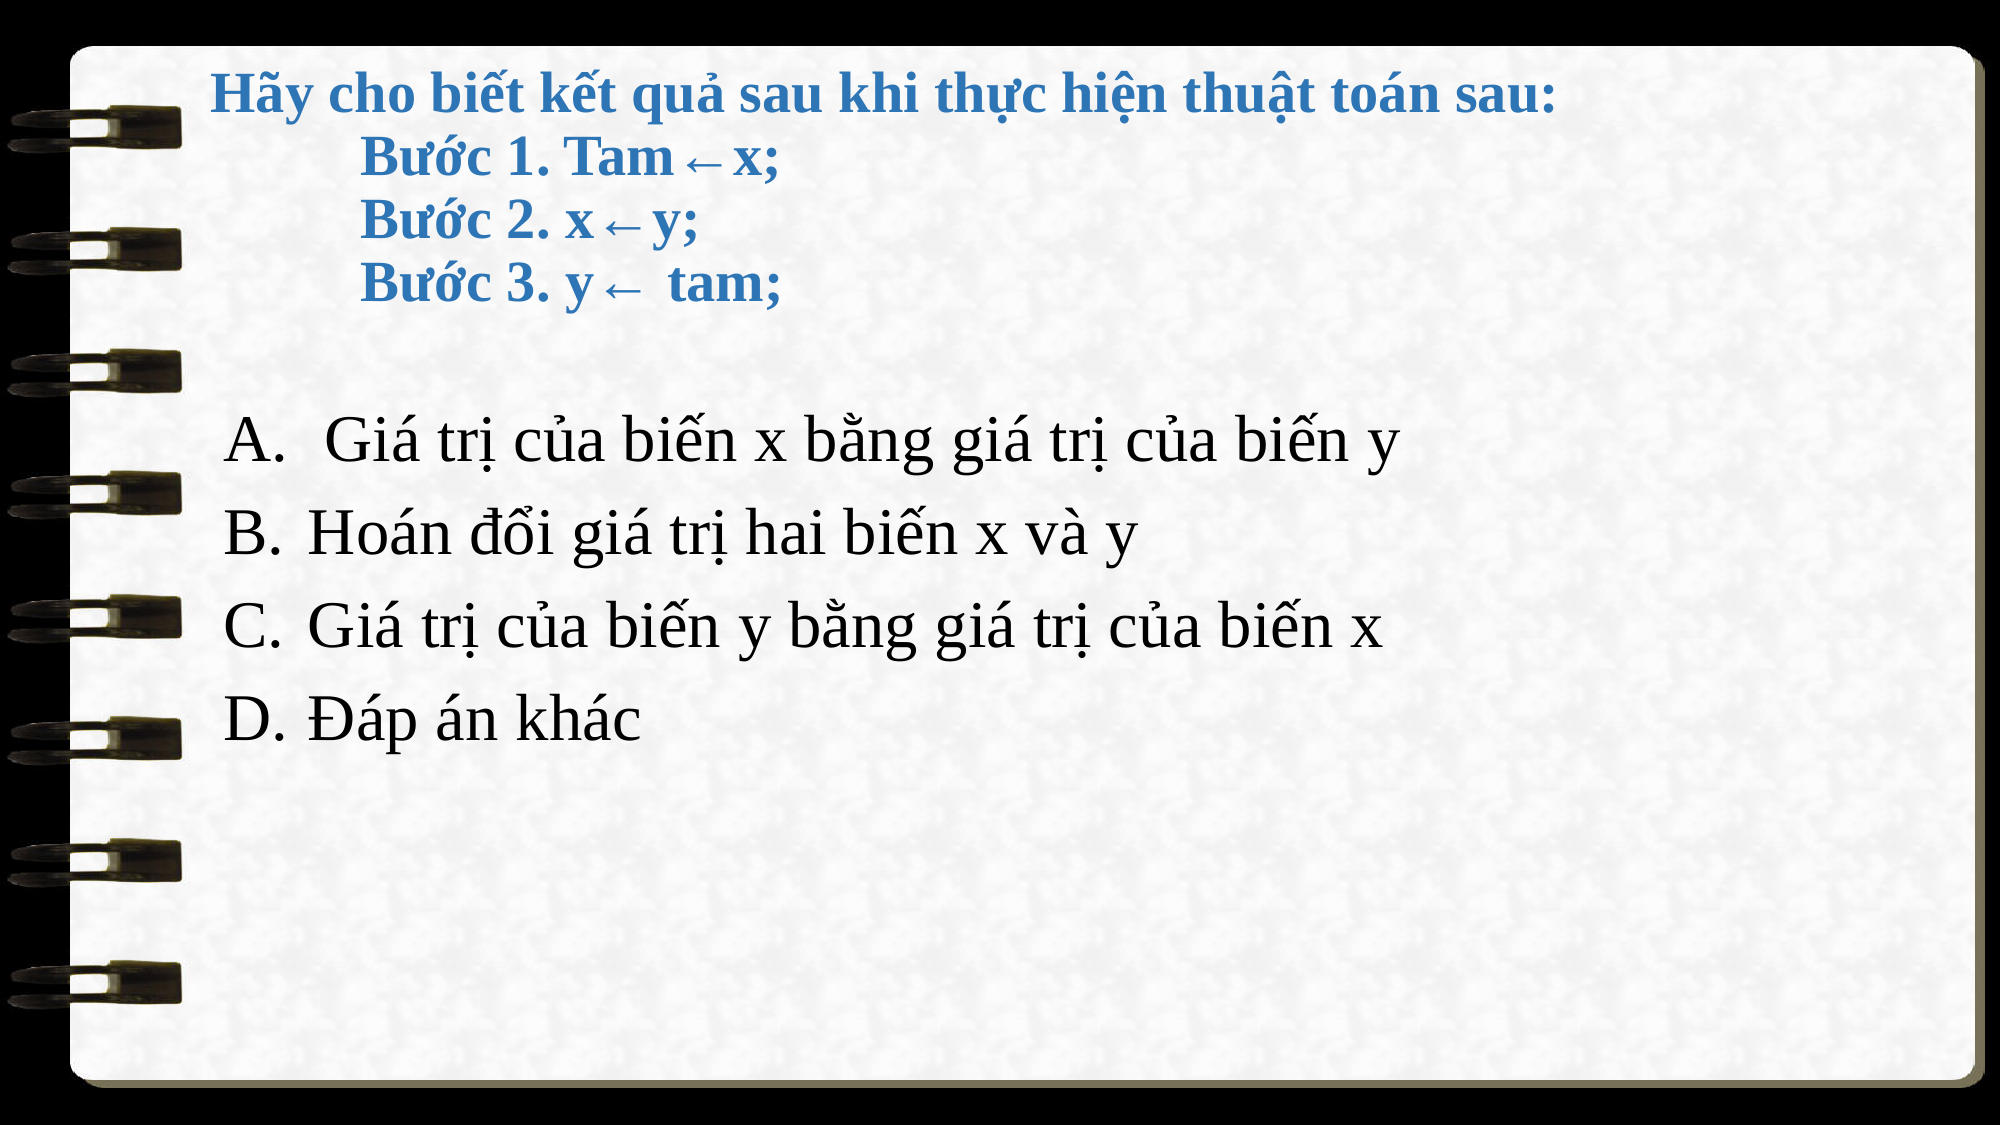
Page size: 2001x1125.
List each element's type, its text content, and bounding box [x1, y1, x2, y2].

title Hãy cho biết kết quả sau khi thực hiện thuật toán sau: Bước 1. Tam←x; Bước 2. x←y; Bước 3. y← tam; [195, 114, 1863, 332]
list Giá trị của biến x bằng giá trị của biến y Hoán đổi giá trị hai biến x và y Giá trị của biến y bằng giá trị của biến x Đáp án khác [208, 295, 1876, 1009]
picture [0, 0, 2000, 1125]
